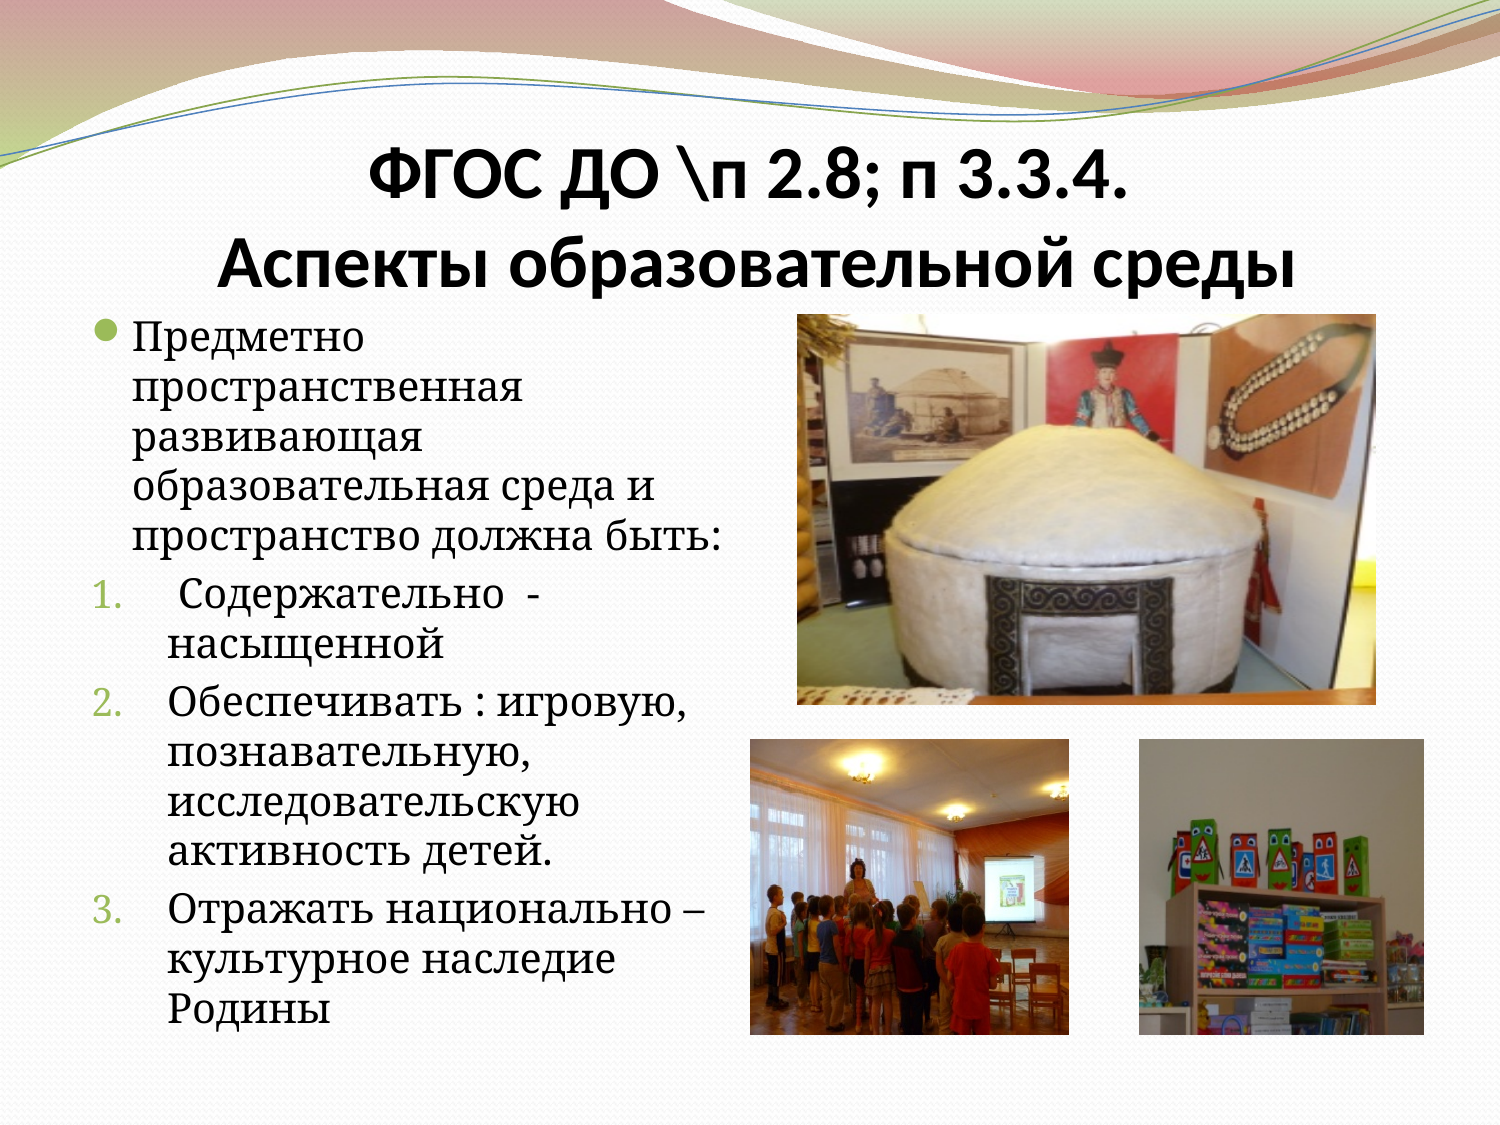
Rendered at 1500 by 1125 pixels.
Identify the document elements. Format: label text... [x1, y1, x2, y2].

title ФГОС ДО \п 2.8; п 3.3.4. Аспекты образовательной среды [75, 115, 1425, 303]
picture [749, 739, 1070, 1036]
picture [1139, 739, 1424, 1036]
list Предметно пространственная развивающая образовательная среда и пространство должна быть: Содержательно - насыщенной Обеспечивать : игровую, познавательную, исследовательскую активность детей. Отражать национально – культурное наследие Родины [76, 302, 752, 1046]
picture [796, 314, 1377, 705]
